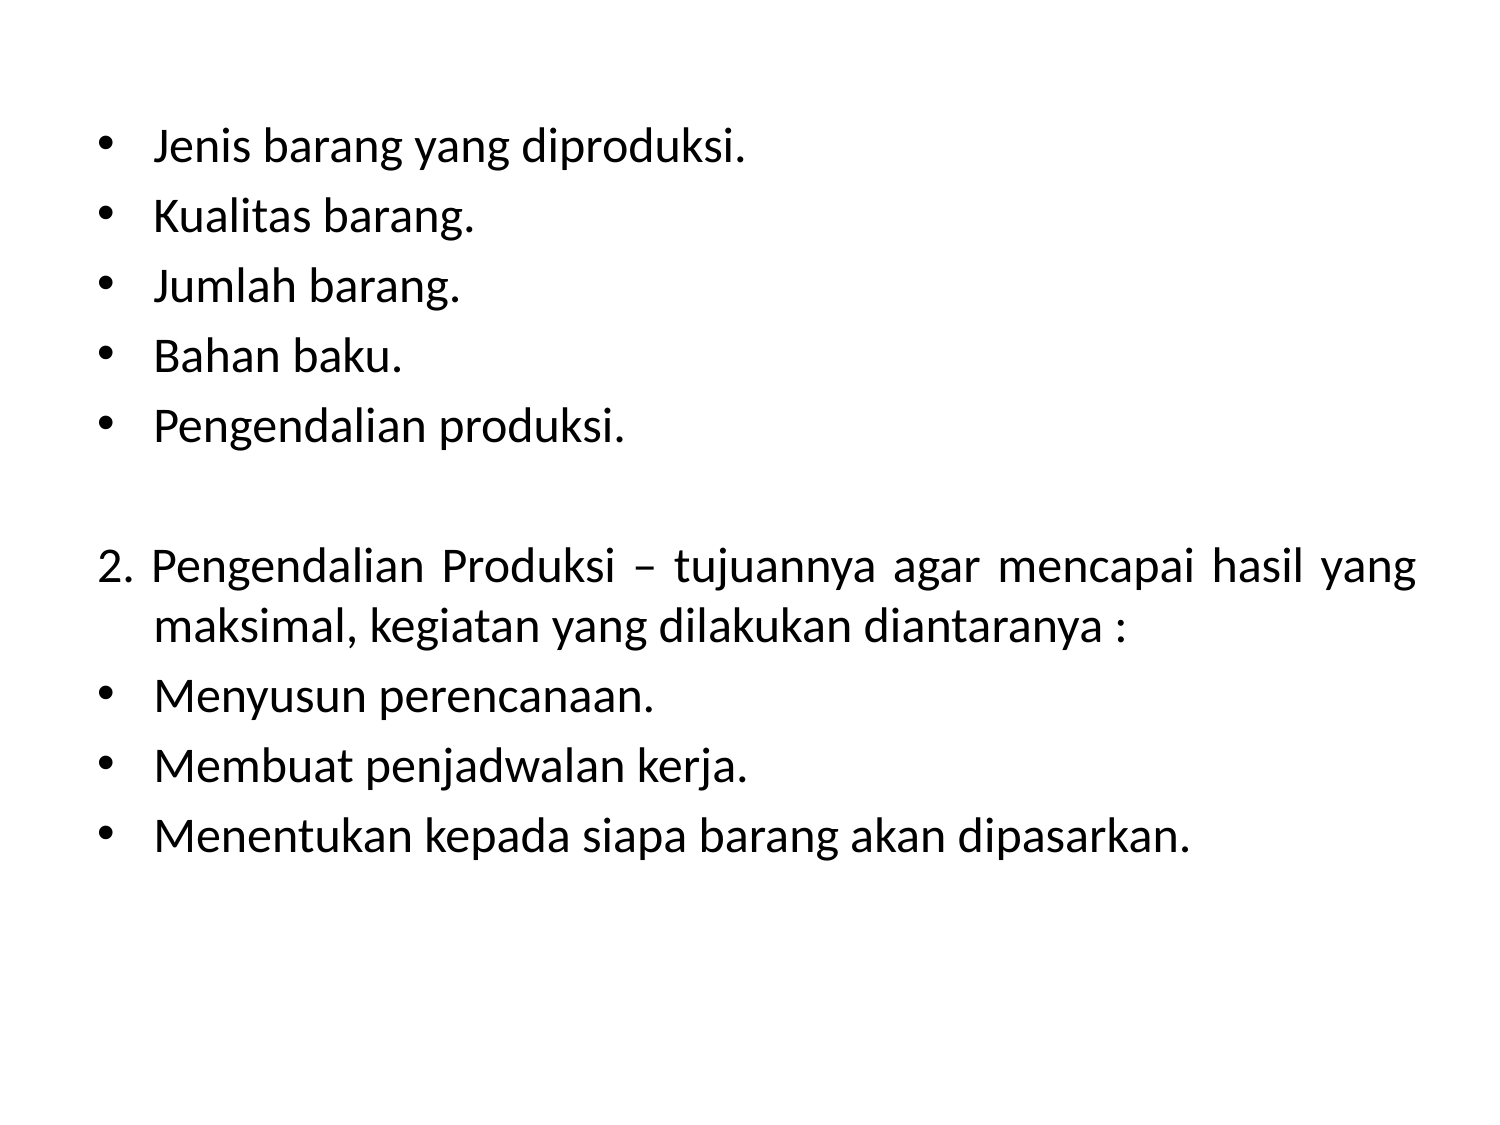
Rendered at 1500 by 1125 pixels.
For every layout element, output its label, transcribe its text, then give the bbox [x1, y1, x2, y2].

list Jenis barang yang diproduksi. Kualitas barang. Jumlah barang. Bahan baku. Pengendalian produksi. 2. Pengendalian Produksi – tujuannya agar mencapai hasil yang maksimal, kegiatan yang dilakukan diantaranya : Menyusun perencanaan. Membuat penjadwalan kerja. Menentukan kepada siapa barang akan dipasarkan. [82, 35, 1432, 985]
